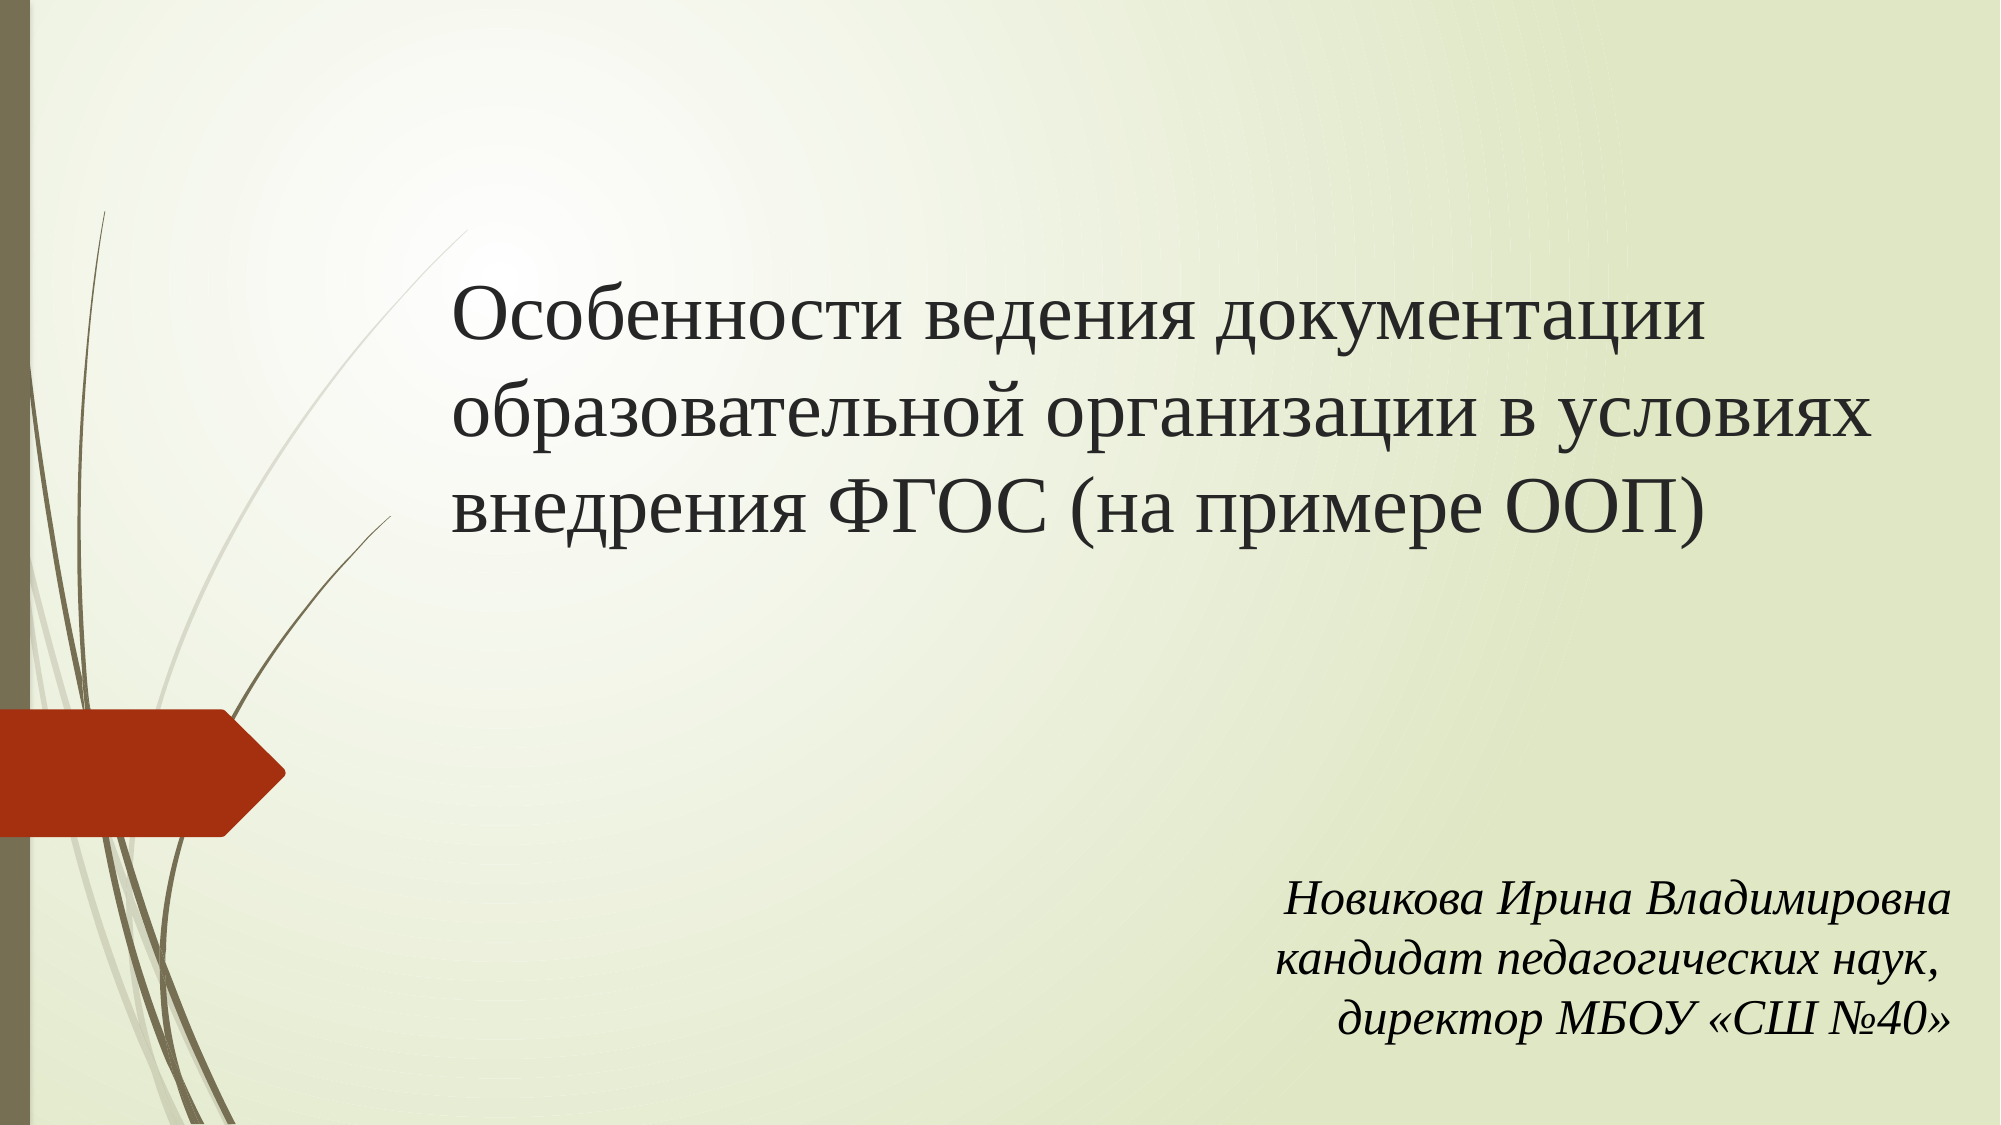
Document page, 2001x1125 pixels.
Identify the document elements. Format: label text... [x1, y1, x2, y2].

subtitle Новикова Ирина Владимировна кандидат педагогических наук, директор МБОУ «СШ №40» [1233, 857, 1968, 1055]
title Особенности ведения документации образовательной организации в условиях внедрения ФГОС (на примере ООП) [436, 185, 1899, 557]
